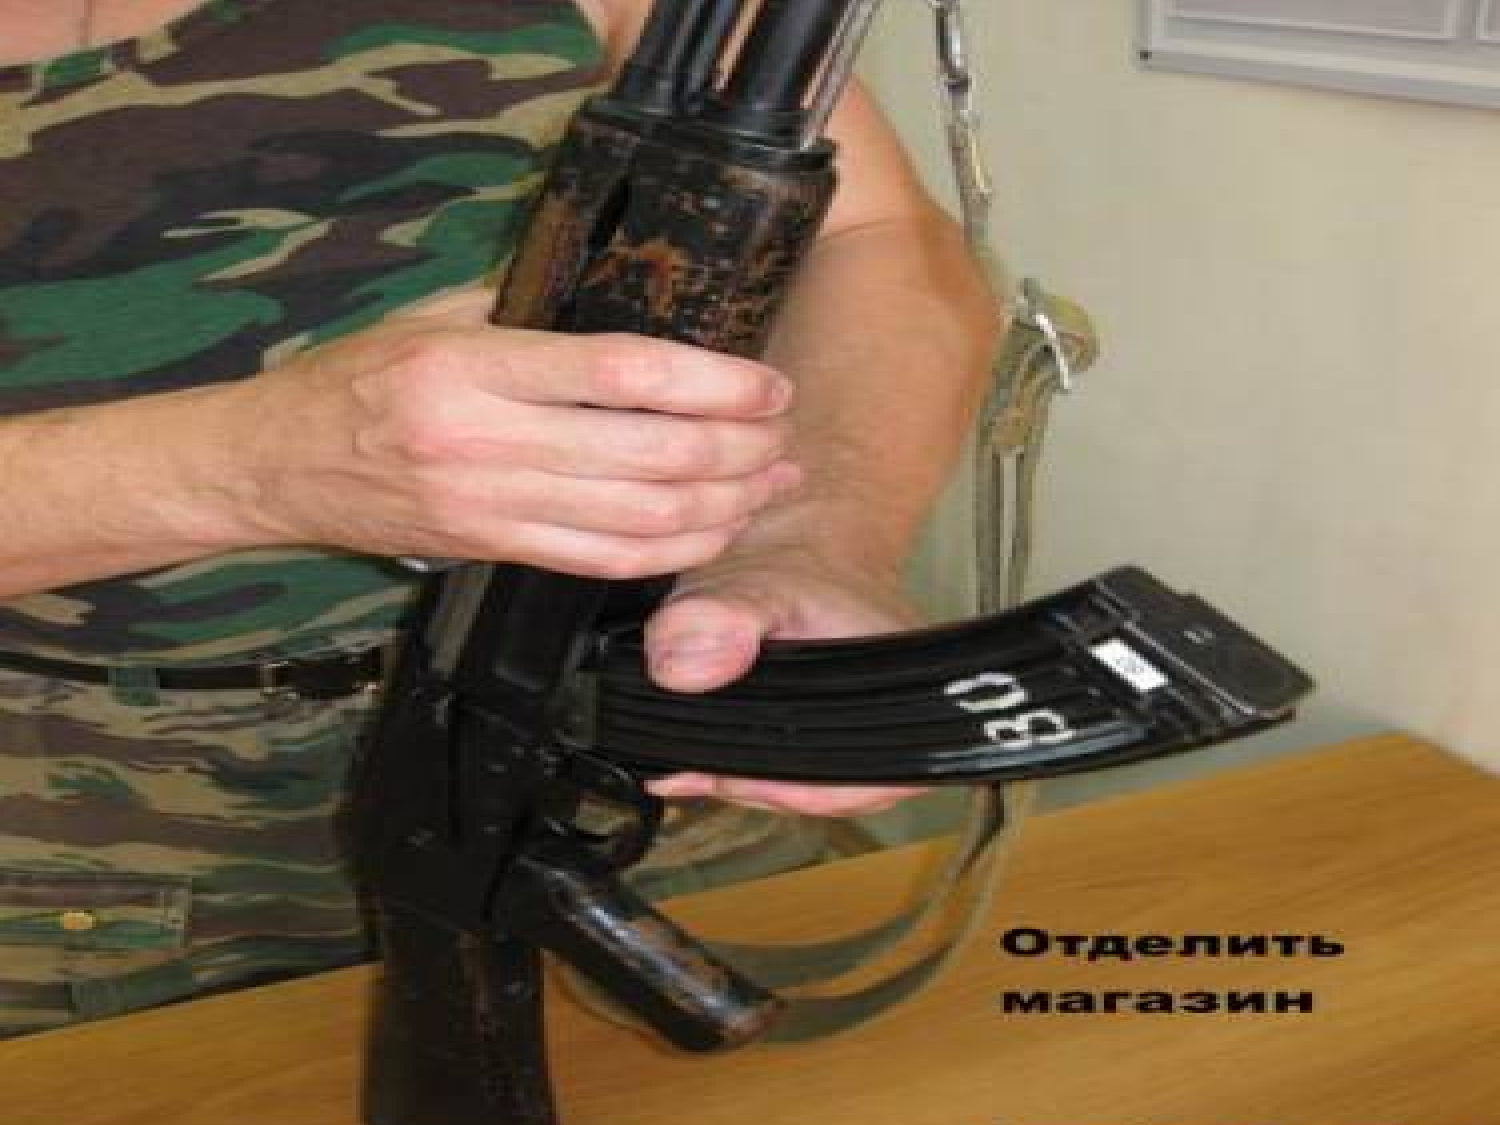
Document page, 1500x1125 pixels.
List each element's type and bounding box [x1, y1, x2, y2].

list [0, 0, 1500, 1125]
